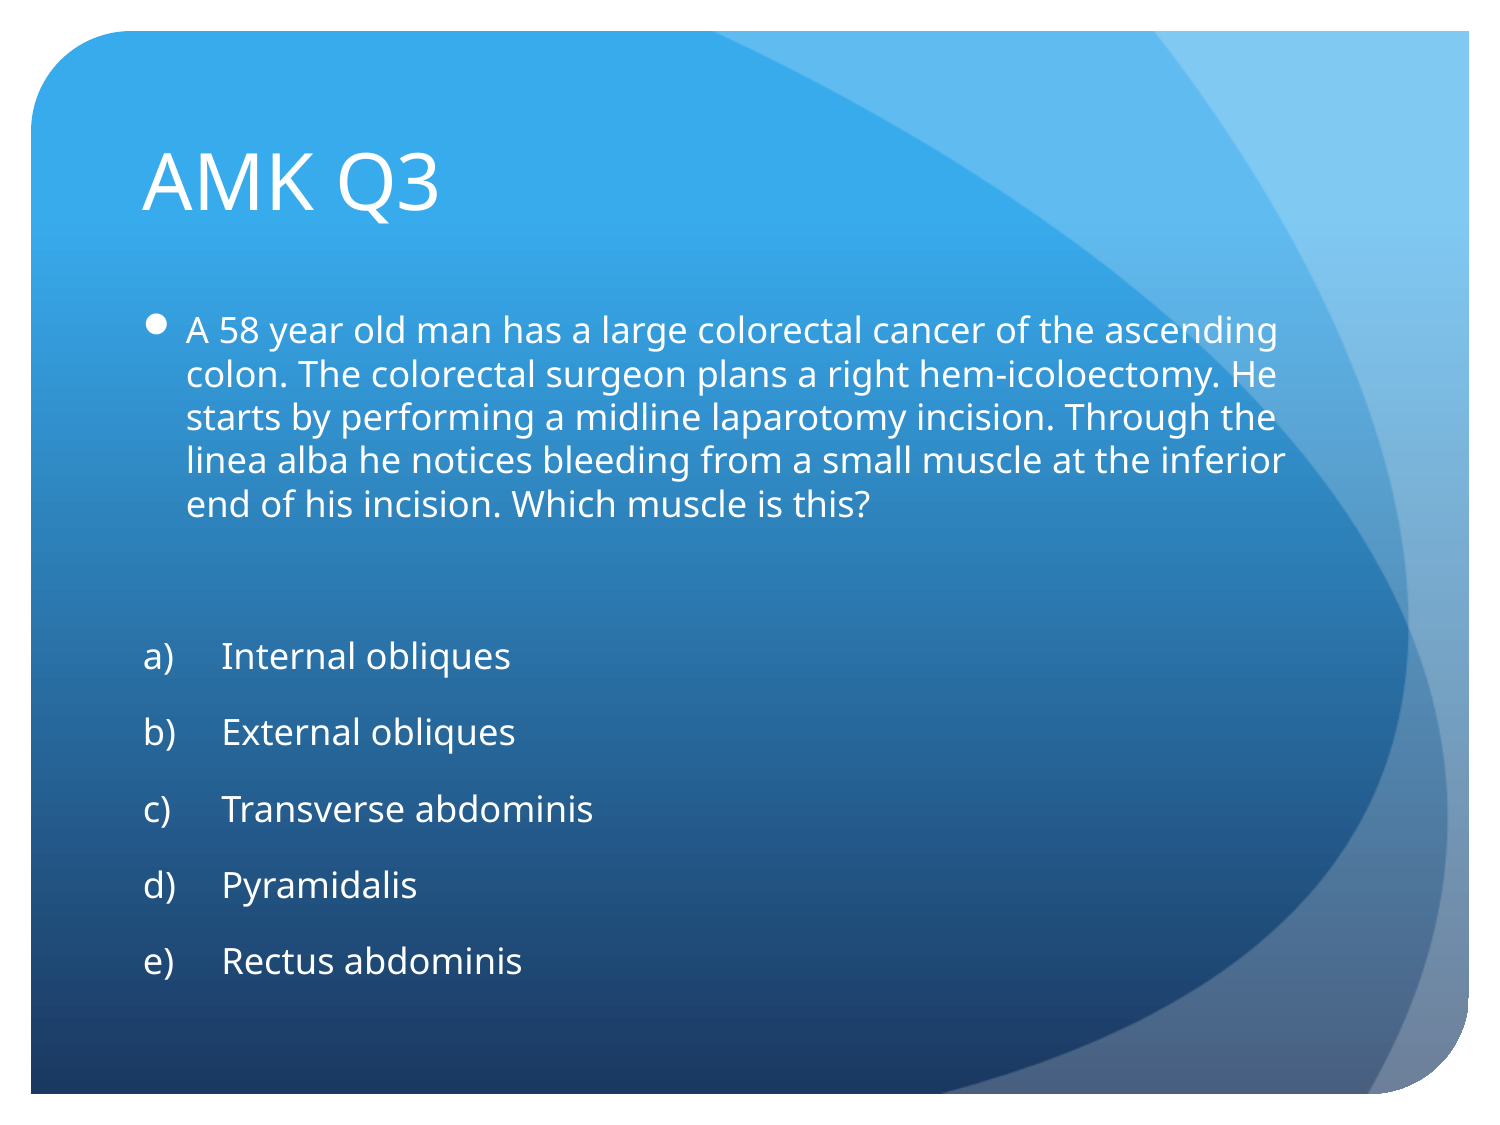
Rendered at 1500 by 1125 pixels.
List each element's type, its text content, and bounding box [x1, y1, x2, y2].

title AMK Q3 [127, 62, 1372, 234]
picture [24, 30, 1473, 1094]
list A 58 year old man has a large colorectal cancer of the ascending colon. The colorectal surgeon plans a right hem-icoloectomy. He starts by performing a midline laparotomy incision. Through the linea alba he notices bleeding from a small muscle at the inferior end of his incision. Which muscle is this? Internal obliques External obliques Transverse abdominis Pyramidalis Rectus abdominis [127, 299, 1372, 991]
